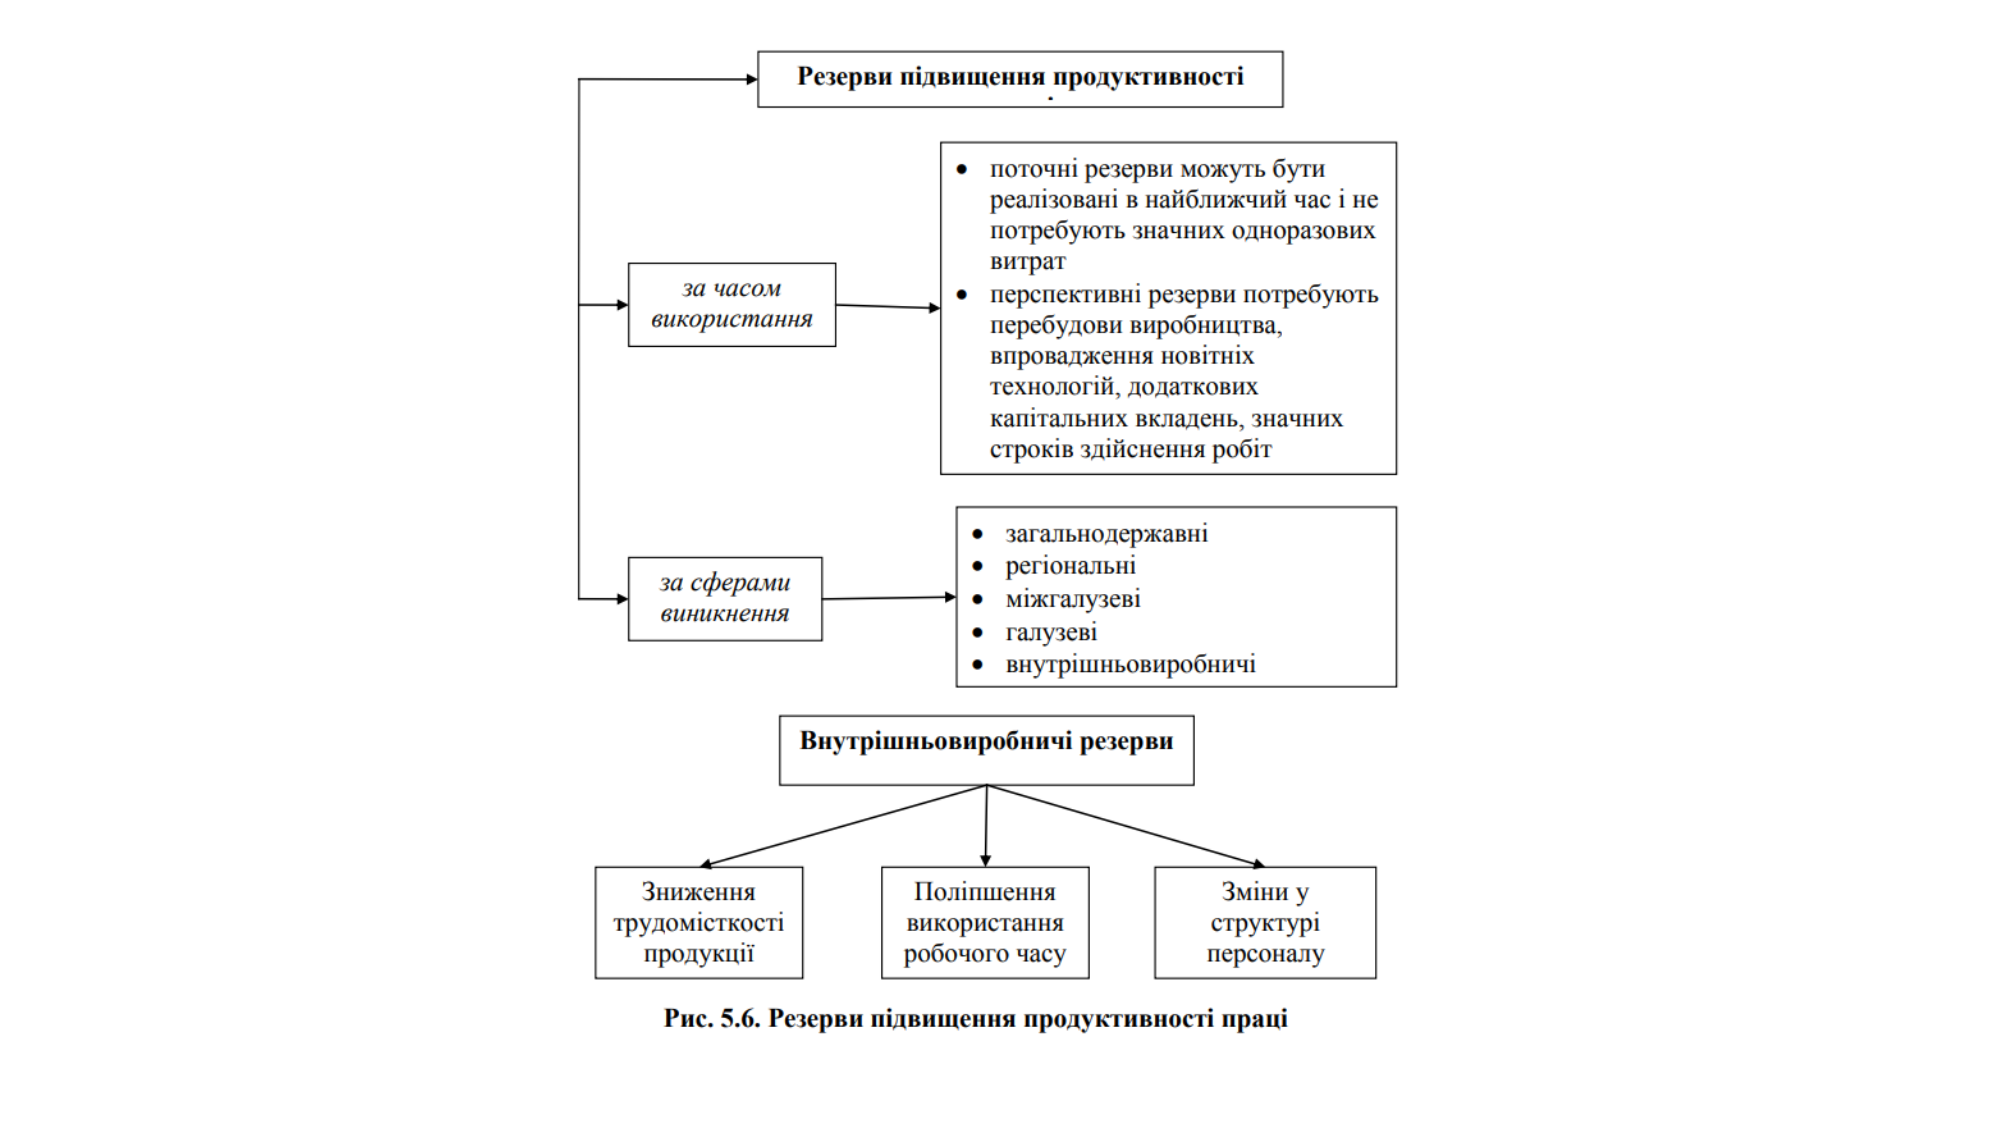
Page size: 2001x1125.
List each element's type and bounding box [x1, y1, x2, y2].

picture [500, 40, 1438, 1050]
